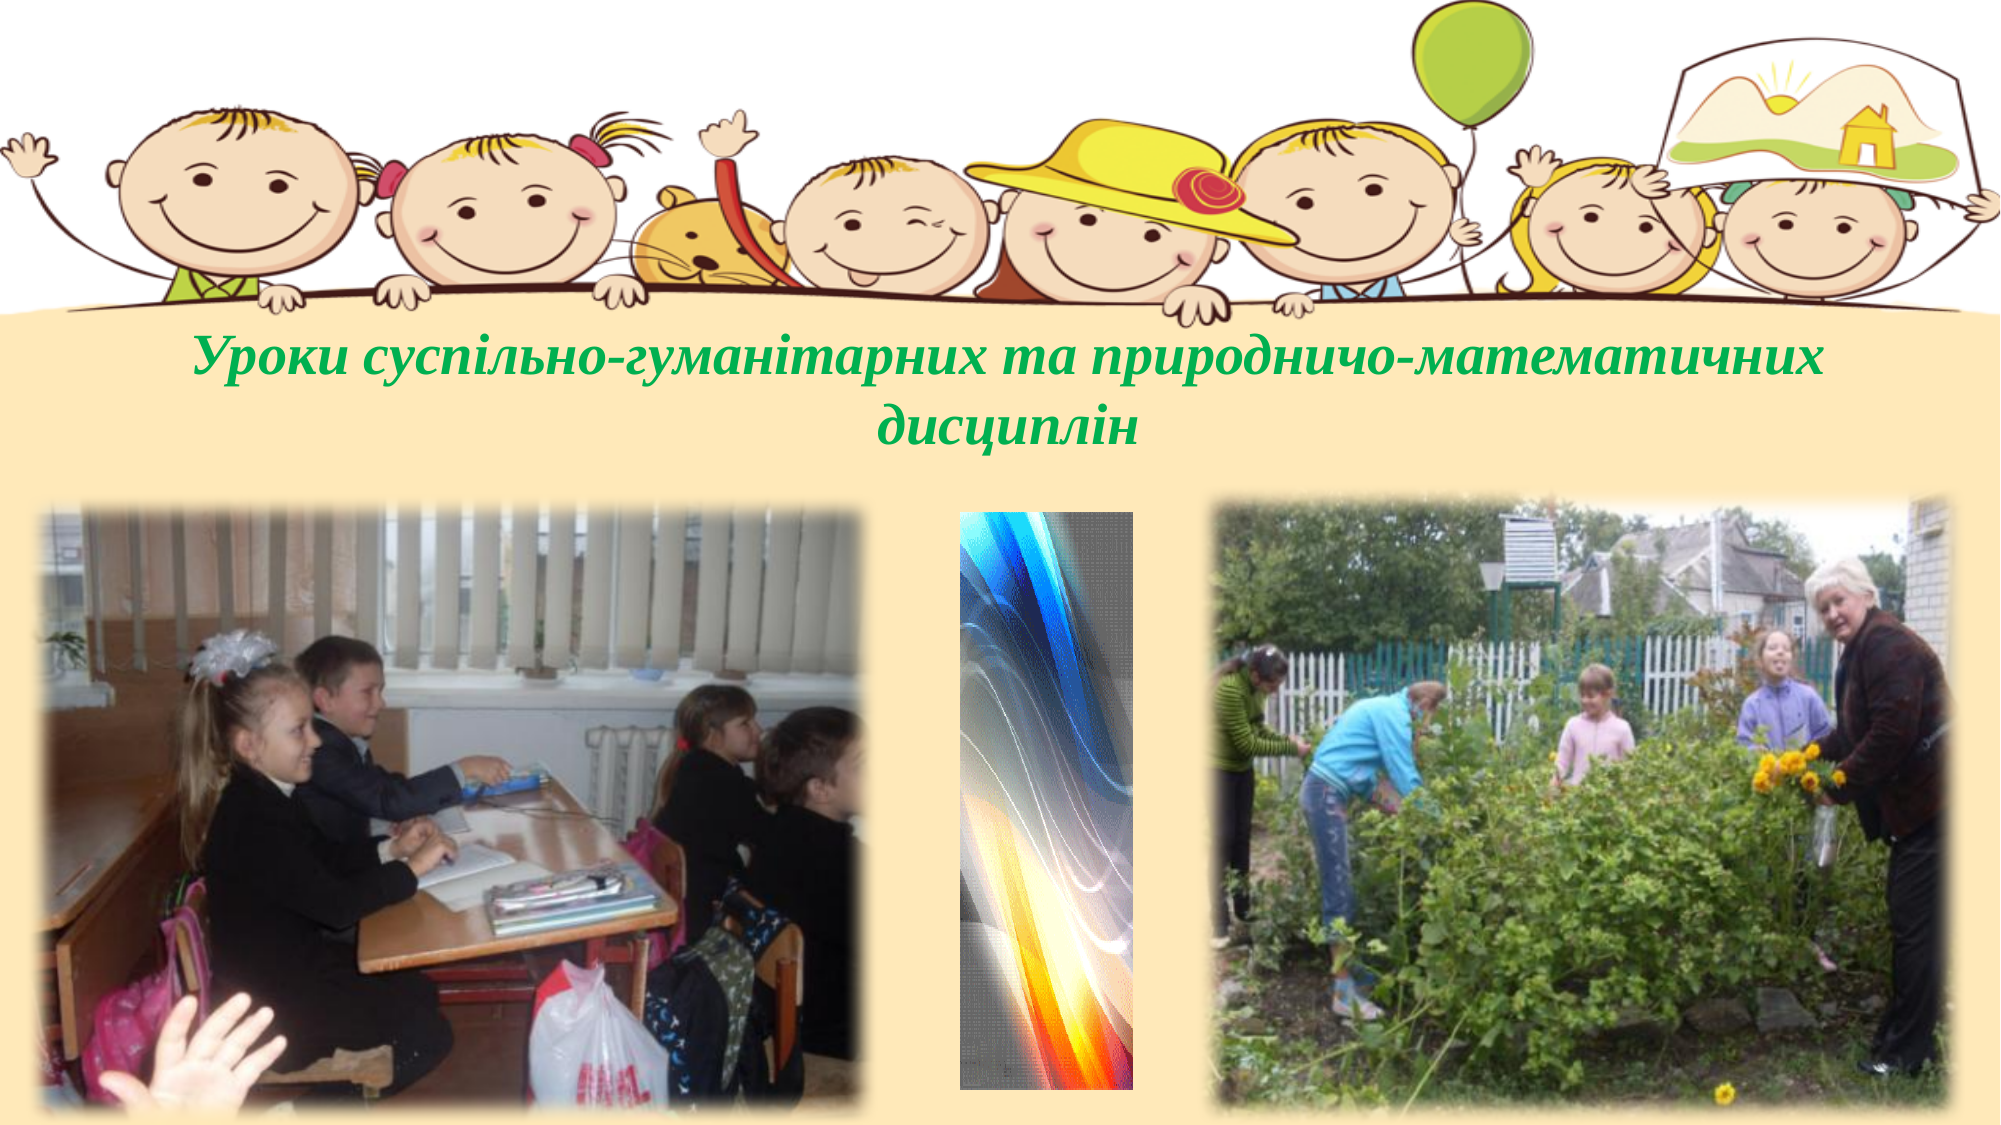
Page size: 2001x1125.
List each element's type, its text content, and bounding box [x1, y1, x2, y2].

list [26, 494, 878, 1125]
picture [0, 0, 2001, 1125]
title Уроки суспільно-гуманітарних та природничо-математичних дисциплін [108, 331, 1910, 442]
